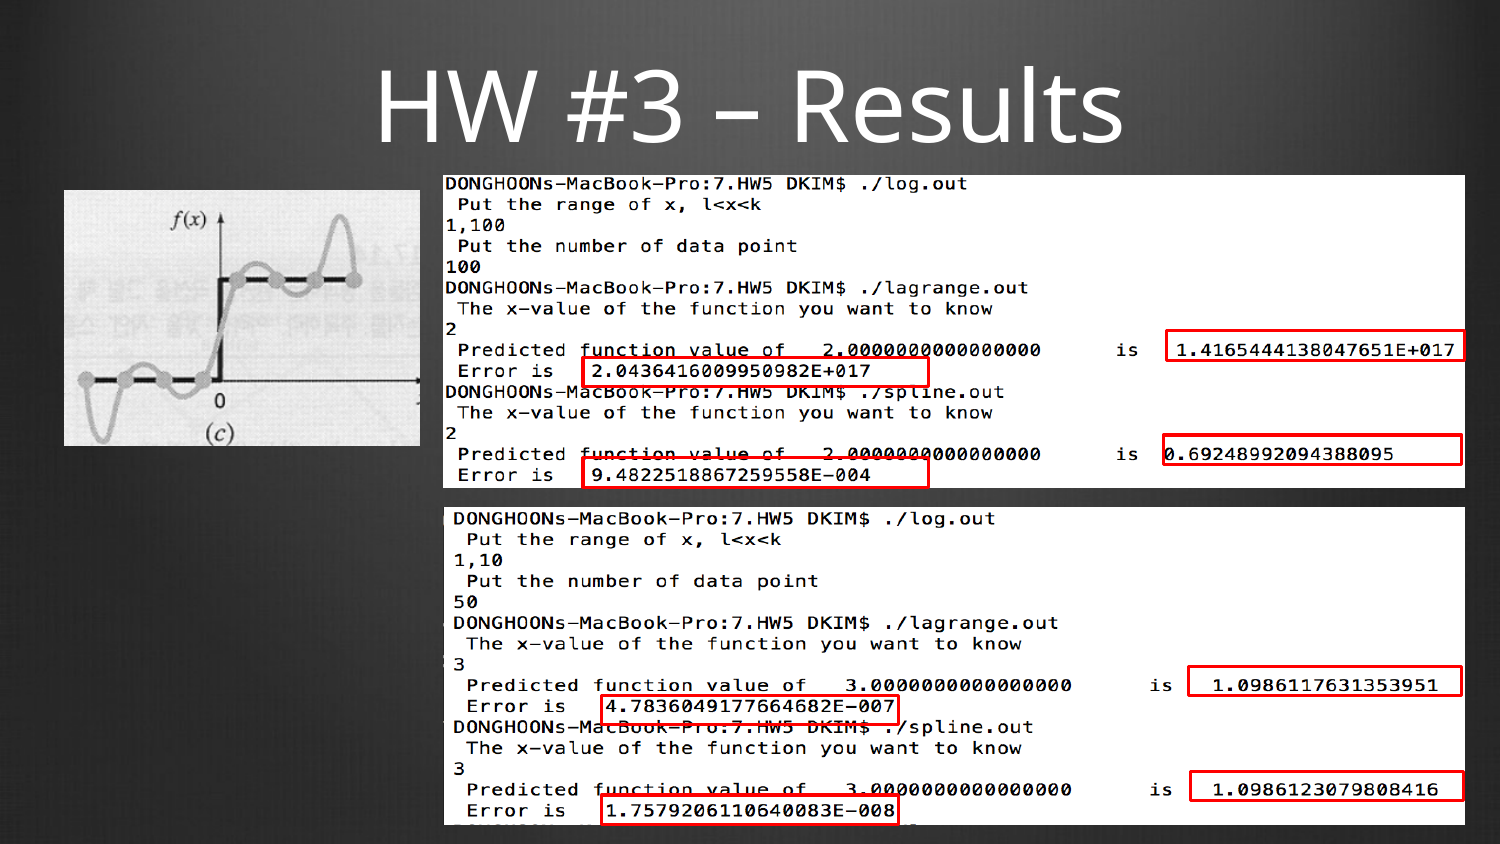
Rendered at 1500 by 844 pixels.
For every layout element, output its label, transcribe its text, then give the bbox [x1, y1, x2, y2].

title HW #3 – Results [112, 14, 1388, 184]
picture [64, 190, 420, 446]
picture [443, 175, 1465, 488]
picture [443, 507, 1465, 825]
